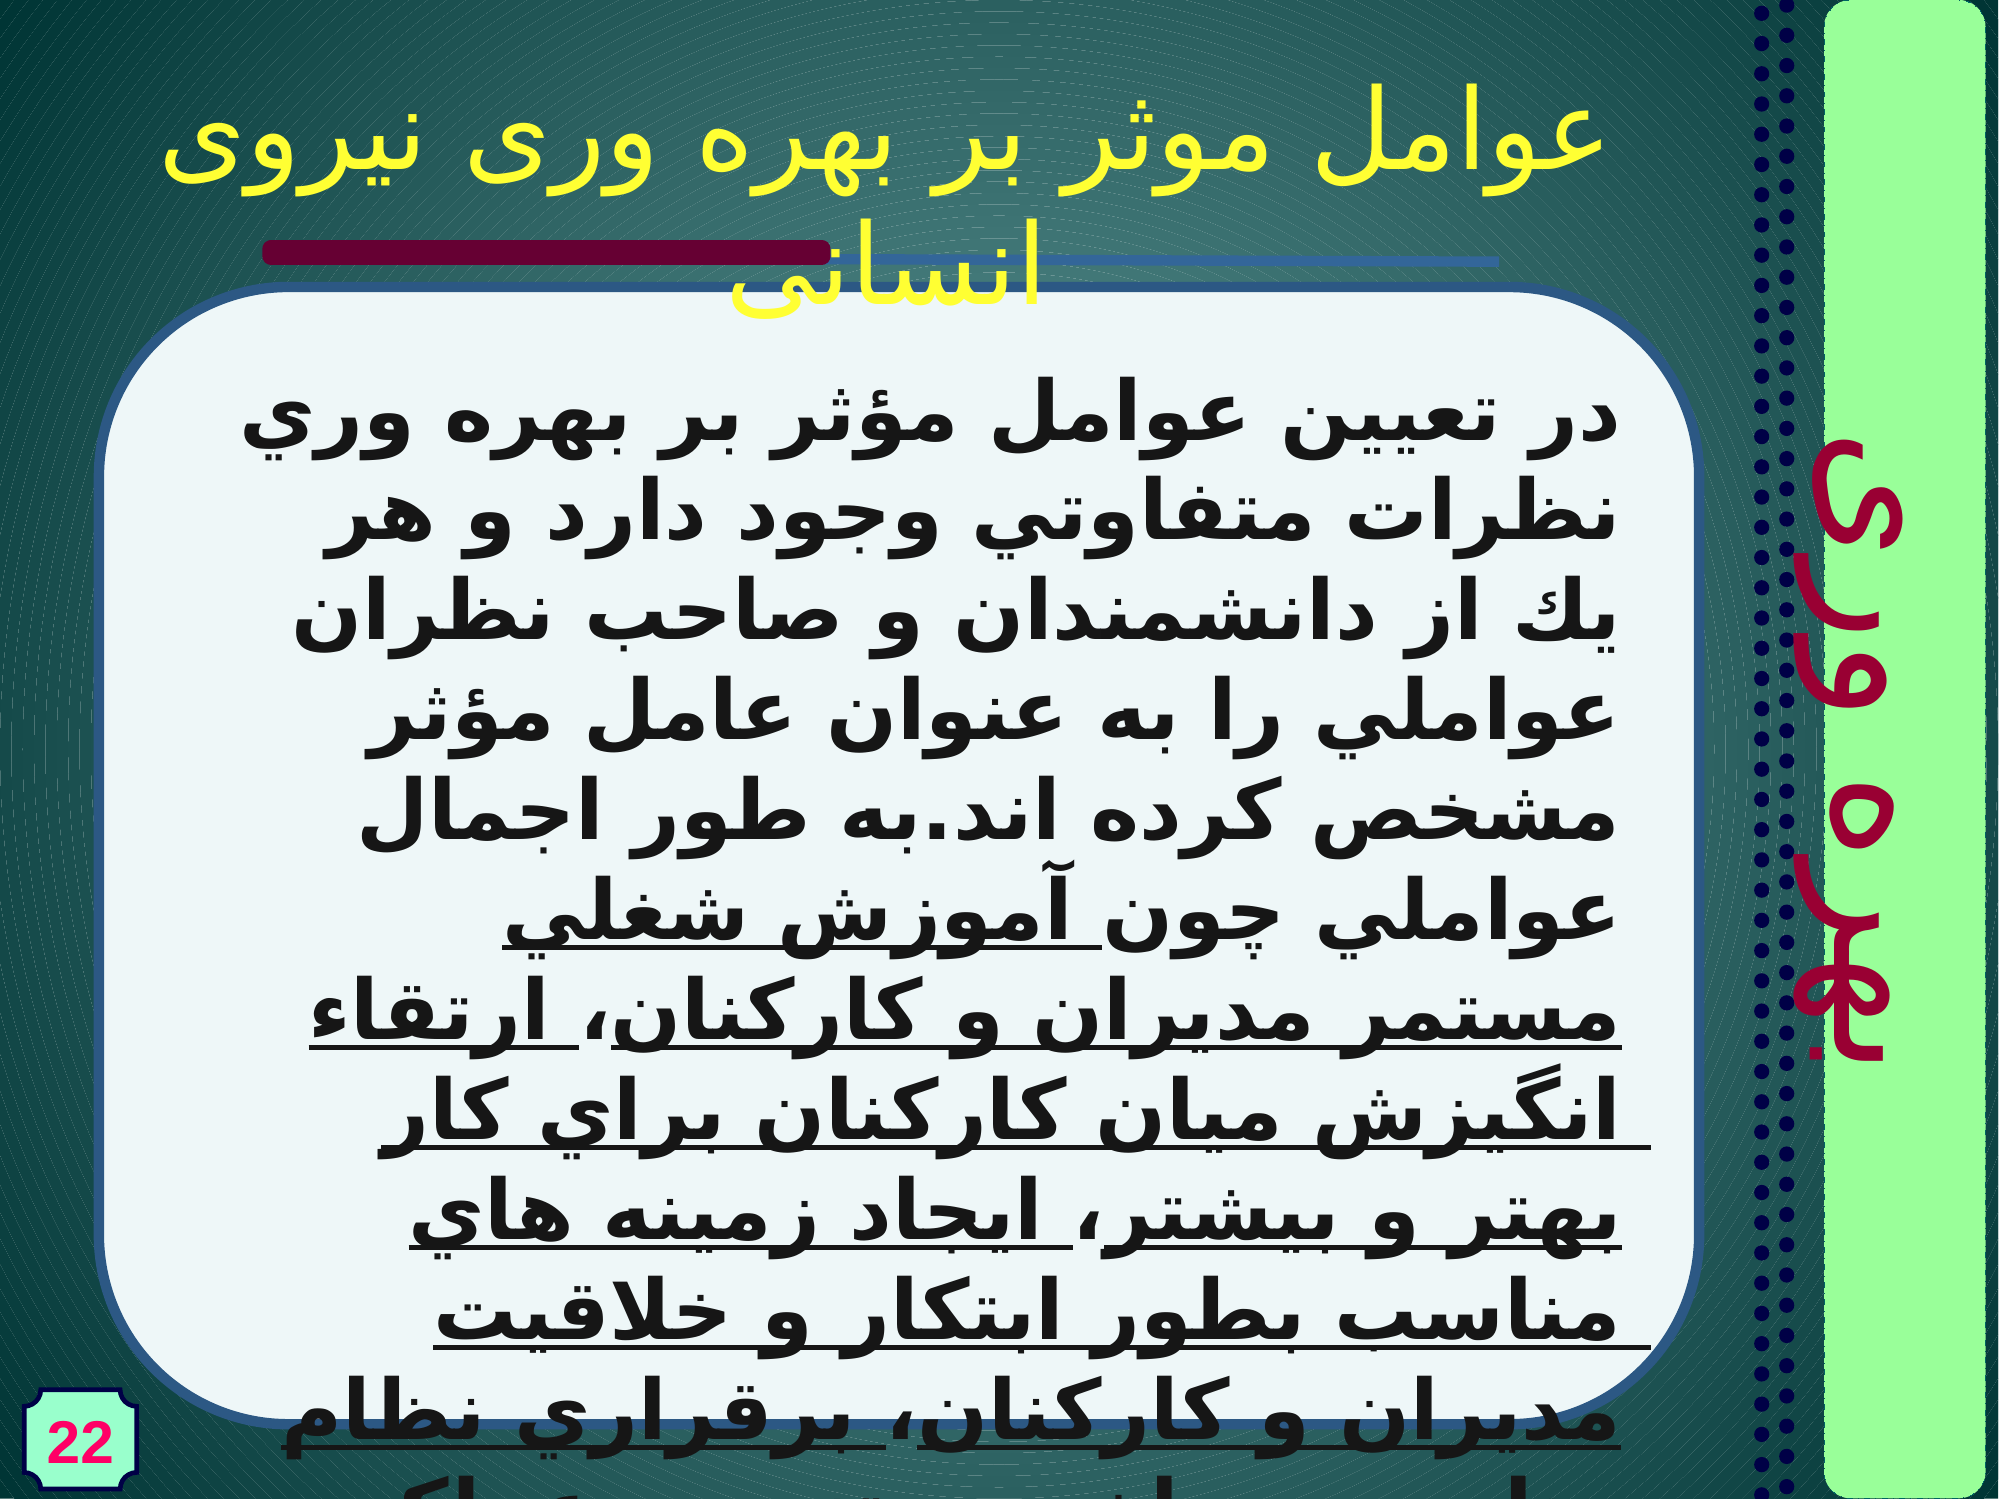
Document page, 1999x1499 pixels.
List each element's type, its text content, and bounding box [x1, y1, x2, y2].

title عوامل موثر بر بهره وری نیروی انسانی [86, 49, 1687, 287]
list در تعيين عوامل مؤثر بر بهره وري نظرات متفاوتي وجود دارد و هر يك از دانشمندان و صاحب نظران عواملي را به عنوان عامل مؤثر مشخص كرده اند.به طور اجمال عواملي چون آموزش شغلي مستمر مديران و كاركنان، ارتقاء انگيزش ميان كاركنان براي كار بهتر و بيشتر، ايجاد زمينه هاي مناسب بطور ابتكار و خلاقيت مديران و كاركنان، برقراري نظام مناسب پرداخت مبتني بر عملكرد و برقراري نظام تنبيه و تشويق و ...موثرند.. [161, 349, 1637, 1362]
